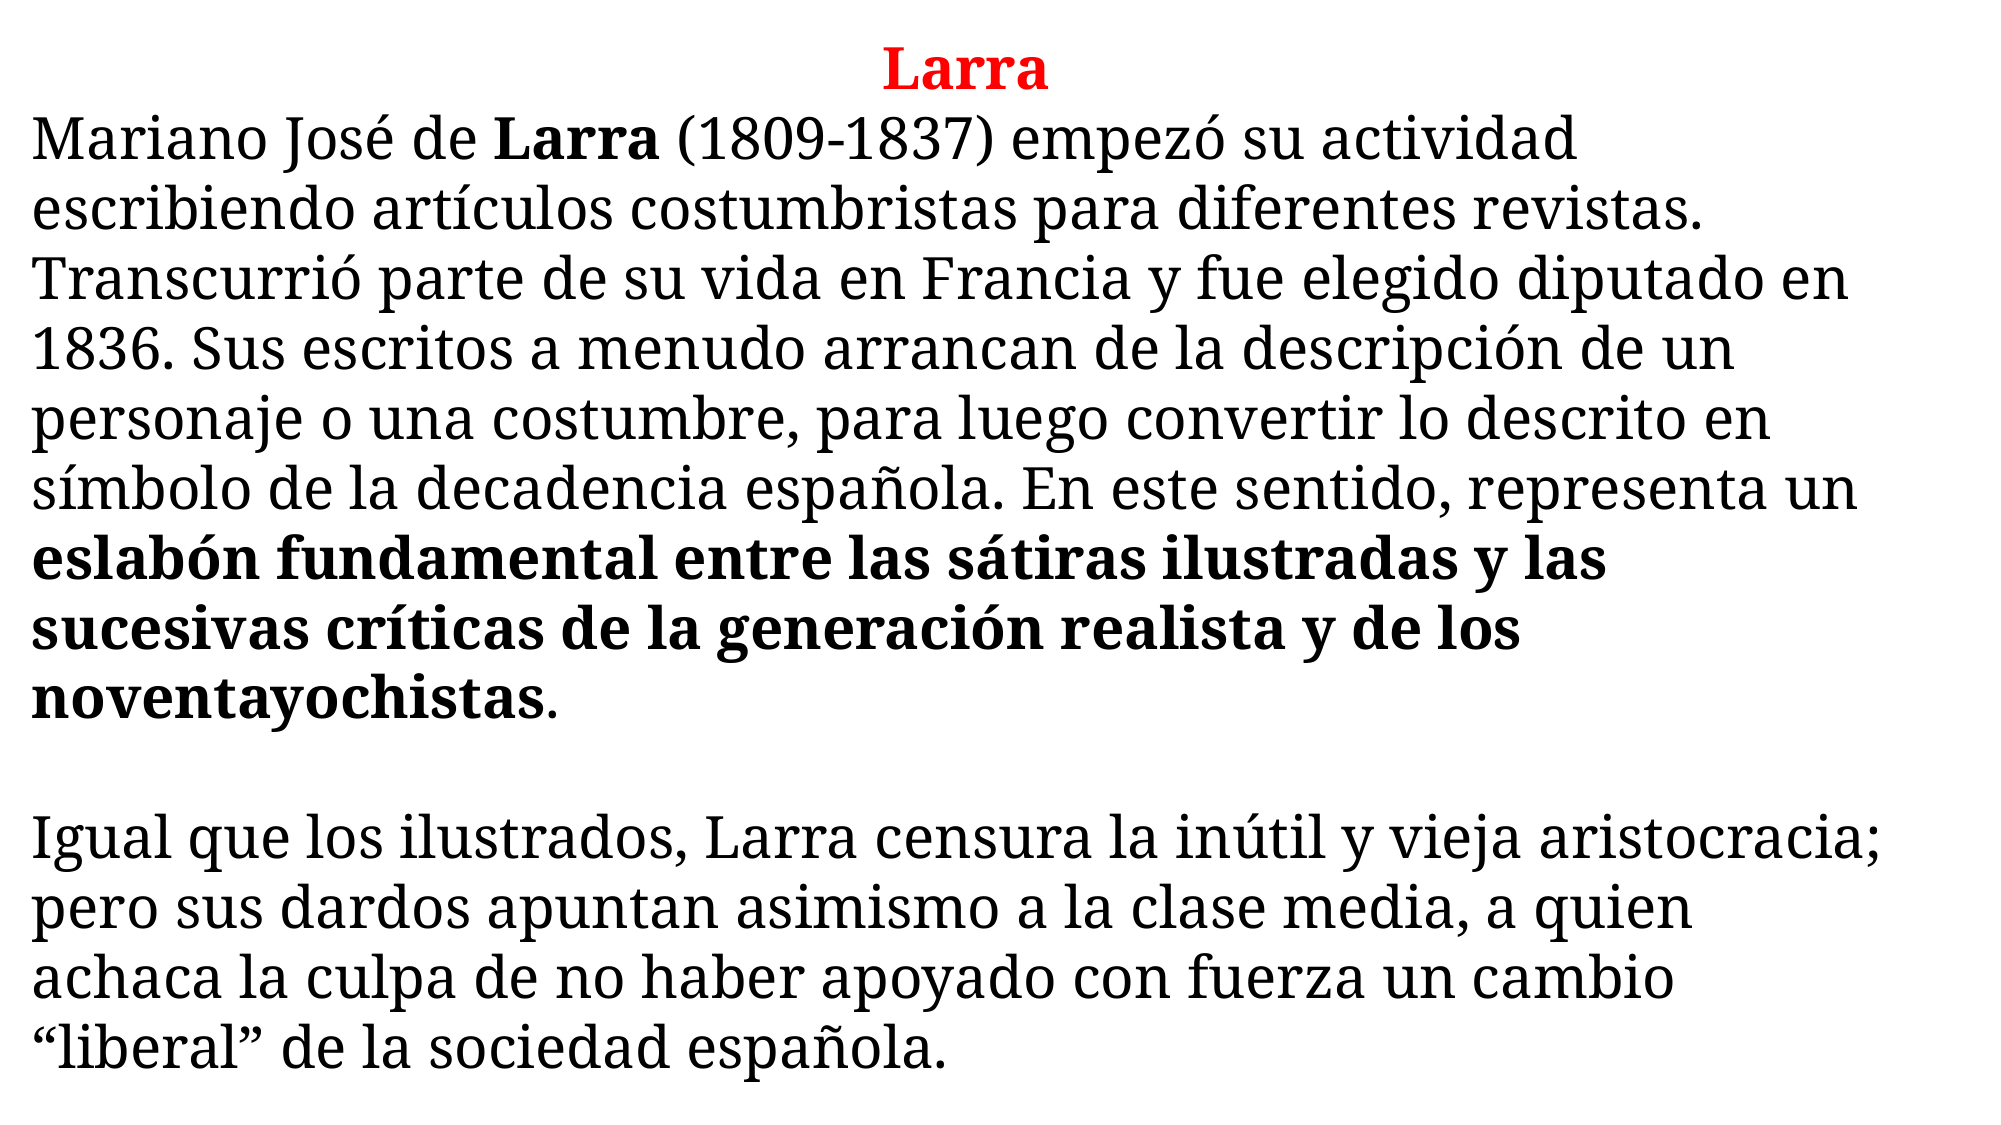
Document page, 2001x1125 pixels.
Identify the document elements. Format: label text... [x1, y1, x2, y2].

text_box Larra Mariano José de Larra (1809-1837) empezó su actividad escribiendo artículos costumbristas para diferentes revistas. Transcurrió parte de su vida en Francia y fue elegido diputado en 1836. Sus escritos a menudo arrancan de la descripción de un personaje o una costumbre, para luego convertir lo descrito en símbolo de la decadencia española. En este sentido, representa un eslabón fundamental entre las sátiras ilustradas y las sucesivas críticas de la generación realista y de los noventayochistas. Igual que los ilustrados, Larra censura la inútil y vieja aristocracia; pero sus dardos apuntan asimismo a la clase media, a quien achaca la culpa de no haber apoyado con fuerza un cambio “liberal” de la sociedad española. [17, 23, 1916, 1125]
